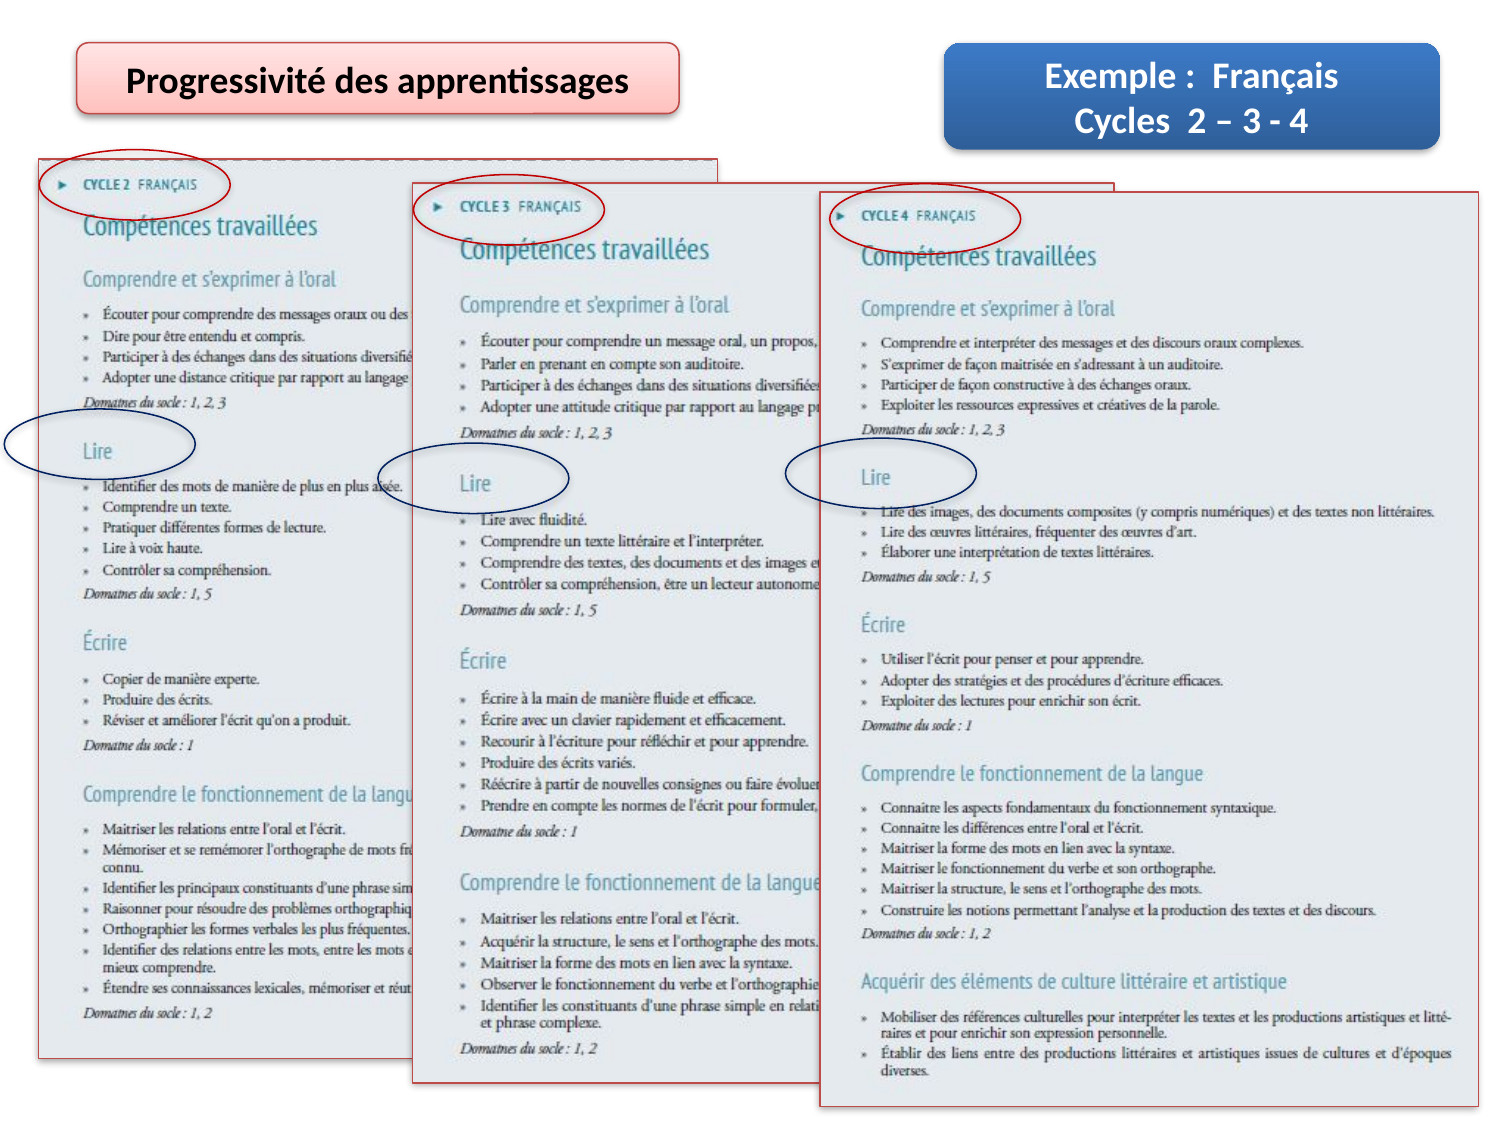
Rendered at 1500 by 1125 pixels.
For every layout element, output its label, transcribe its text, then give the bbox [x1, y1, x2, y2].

picture [38, 159, 1478, 1107]
text_box [70, 148, 200, 158]
text_box Exemple : Français Cycles 2 – 3 - 4 [943, 42, 1440, 150]
text_box [3, 418, 33, 471]
text_box Progressivité des apprentissages [75, 41, 680, 115]
